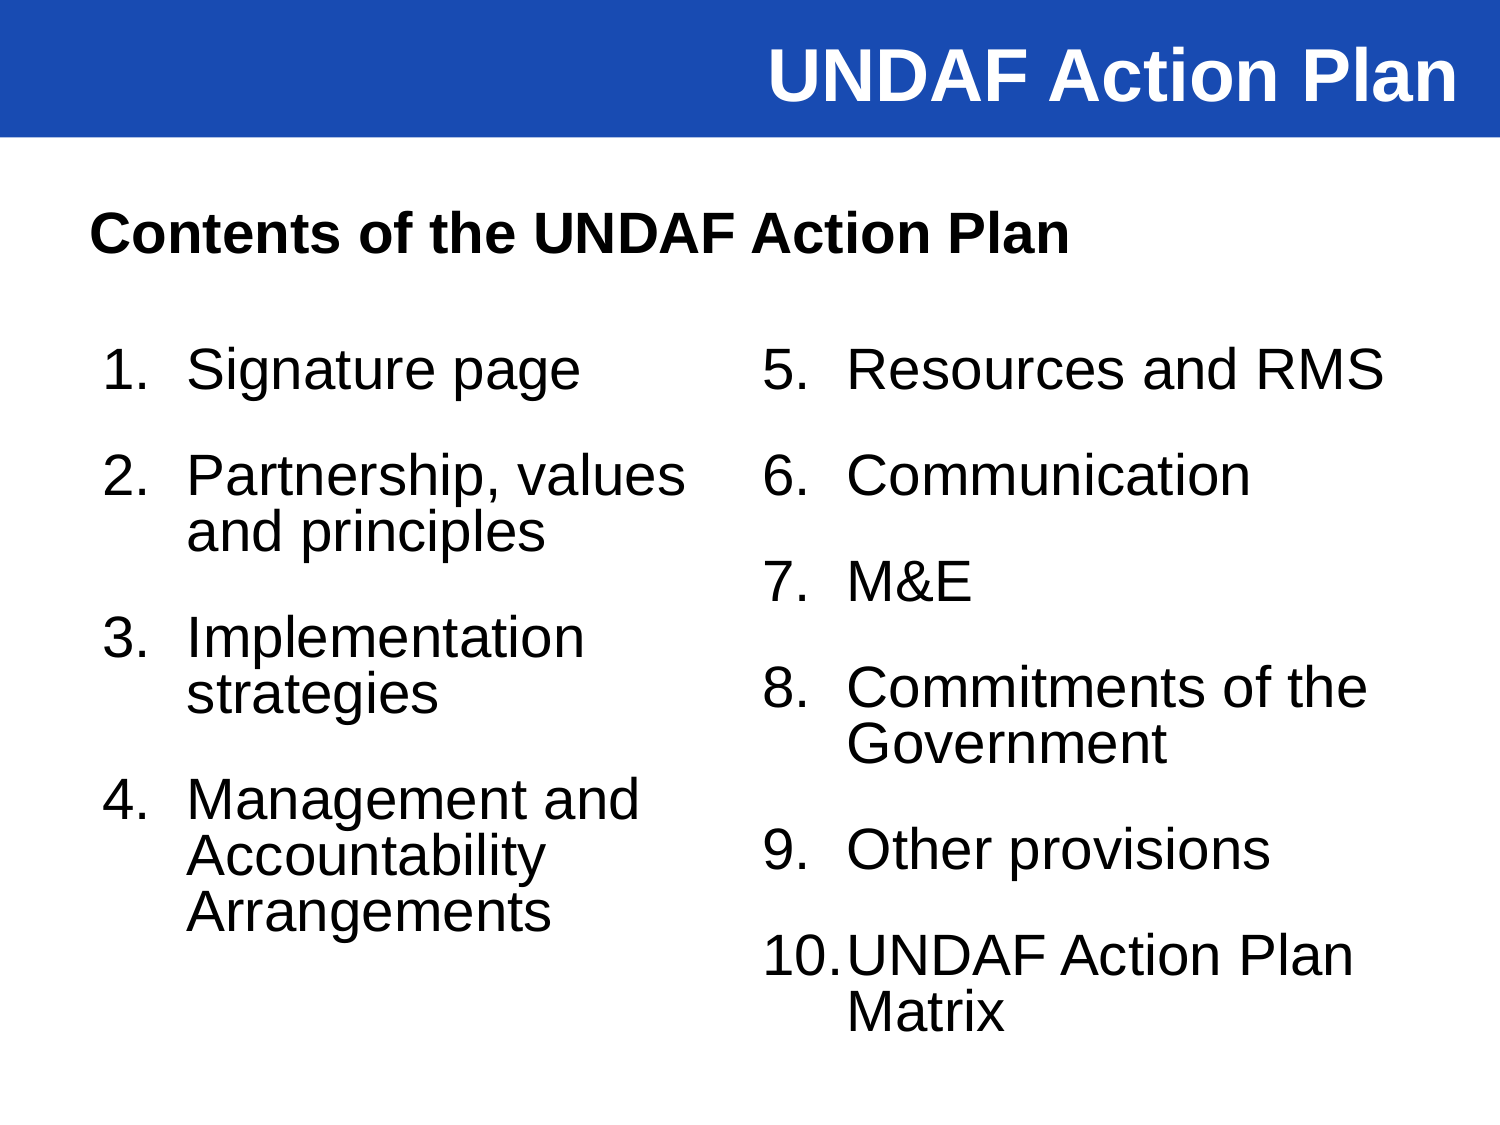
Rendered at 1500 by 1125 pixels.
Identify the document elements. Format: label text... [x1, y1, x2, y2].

text_box Contents of the UNDAF Action Plan [75, 187, 1225, 343]
list Signature page Partnership, values and principles Implementation strategies Management and Accountability Arrangements Resources and RMS Communication M&E Commitments of the Government Other provisions UNDAF Action Plan Matrix [87, 337, 1438, 1051]
title UNDAF Action Plan [124, 12, 1476, 131]
text_box [0, 0, 1500, 138]
